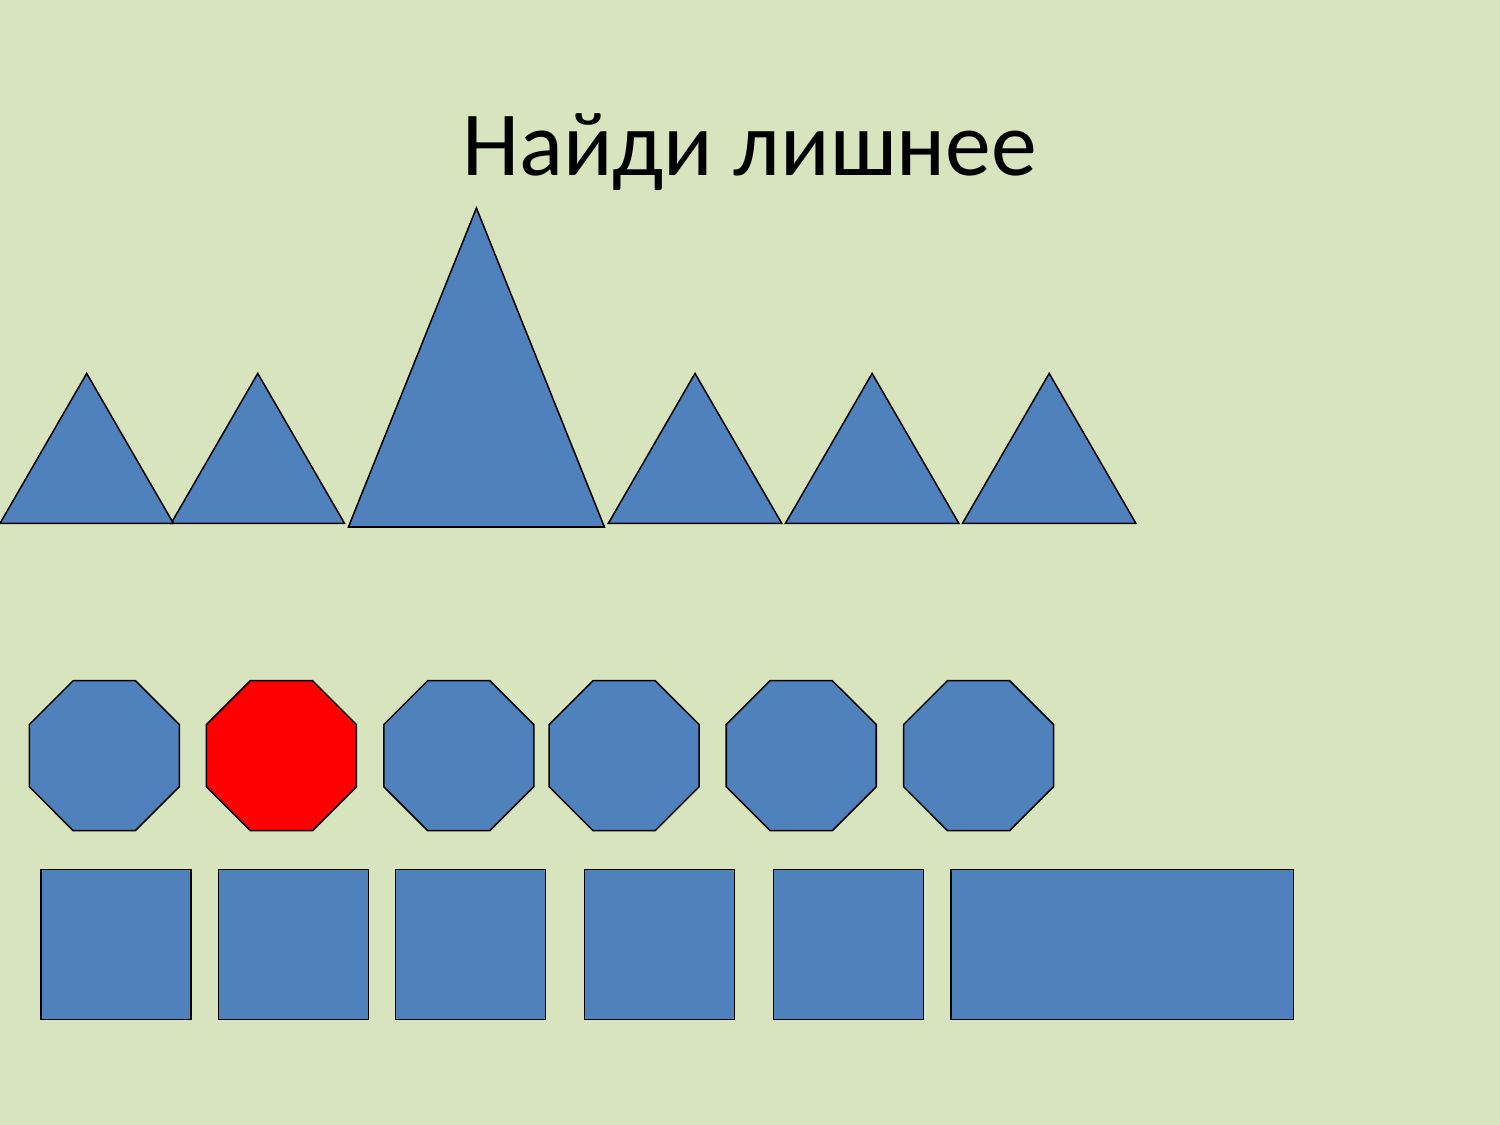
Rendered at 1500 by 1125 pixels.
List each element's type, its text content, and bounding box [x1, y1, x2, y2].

text_box [383, 680, 534, 831]
text_box [773, 869, 924, 1020]
text_box [950, 869, 1294, 1020]
text_box [962, 373, 1136, 524]
text_box [0, 373, 174, 524]
text_box [41, 869, 192, 1020]
text_box [584, 869, 735, 1020]
text_box [218, 869, 369, 1020]
title Найди лишнее [75, 45, 1425, 233]
text_box [206, 680, 357, 831]
text_box [549, 680, 700, 831]
text_box [29, 680, 180, 831]
text_box [173, 373, 345, 524]
text_box [608, 373, 782, 524]
text_box [785, 373, 959, 524]
text_box [348, 207, 605, 528]
text_box [726, 680, 877, 831]
text_box [395, 869, 546, 1020]
text_box [903, 680, 1054, 831]
